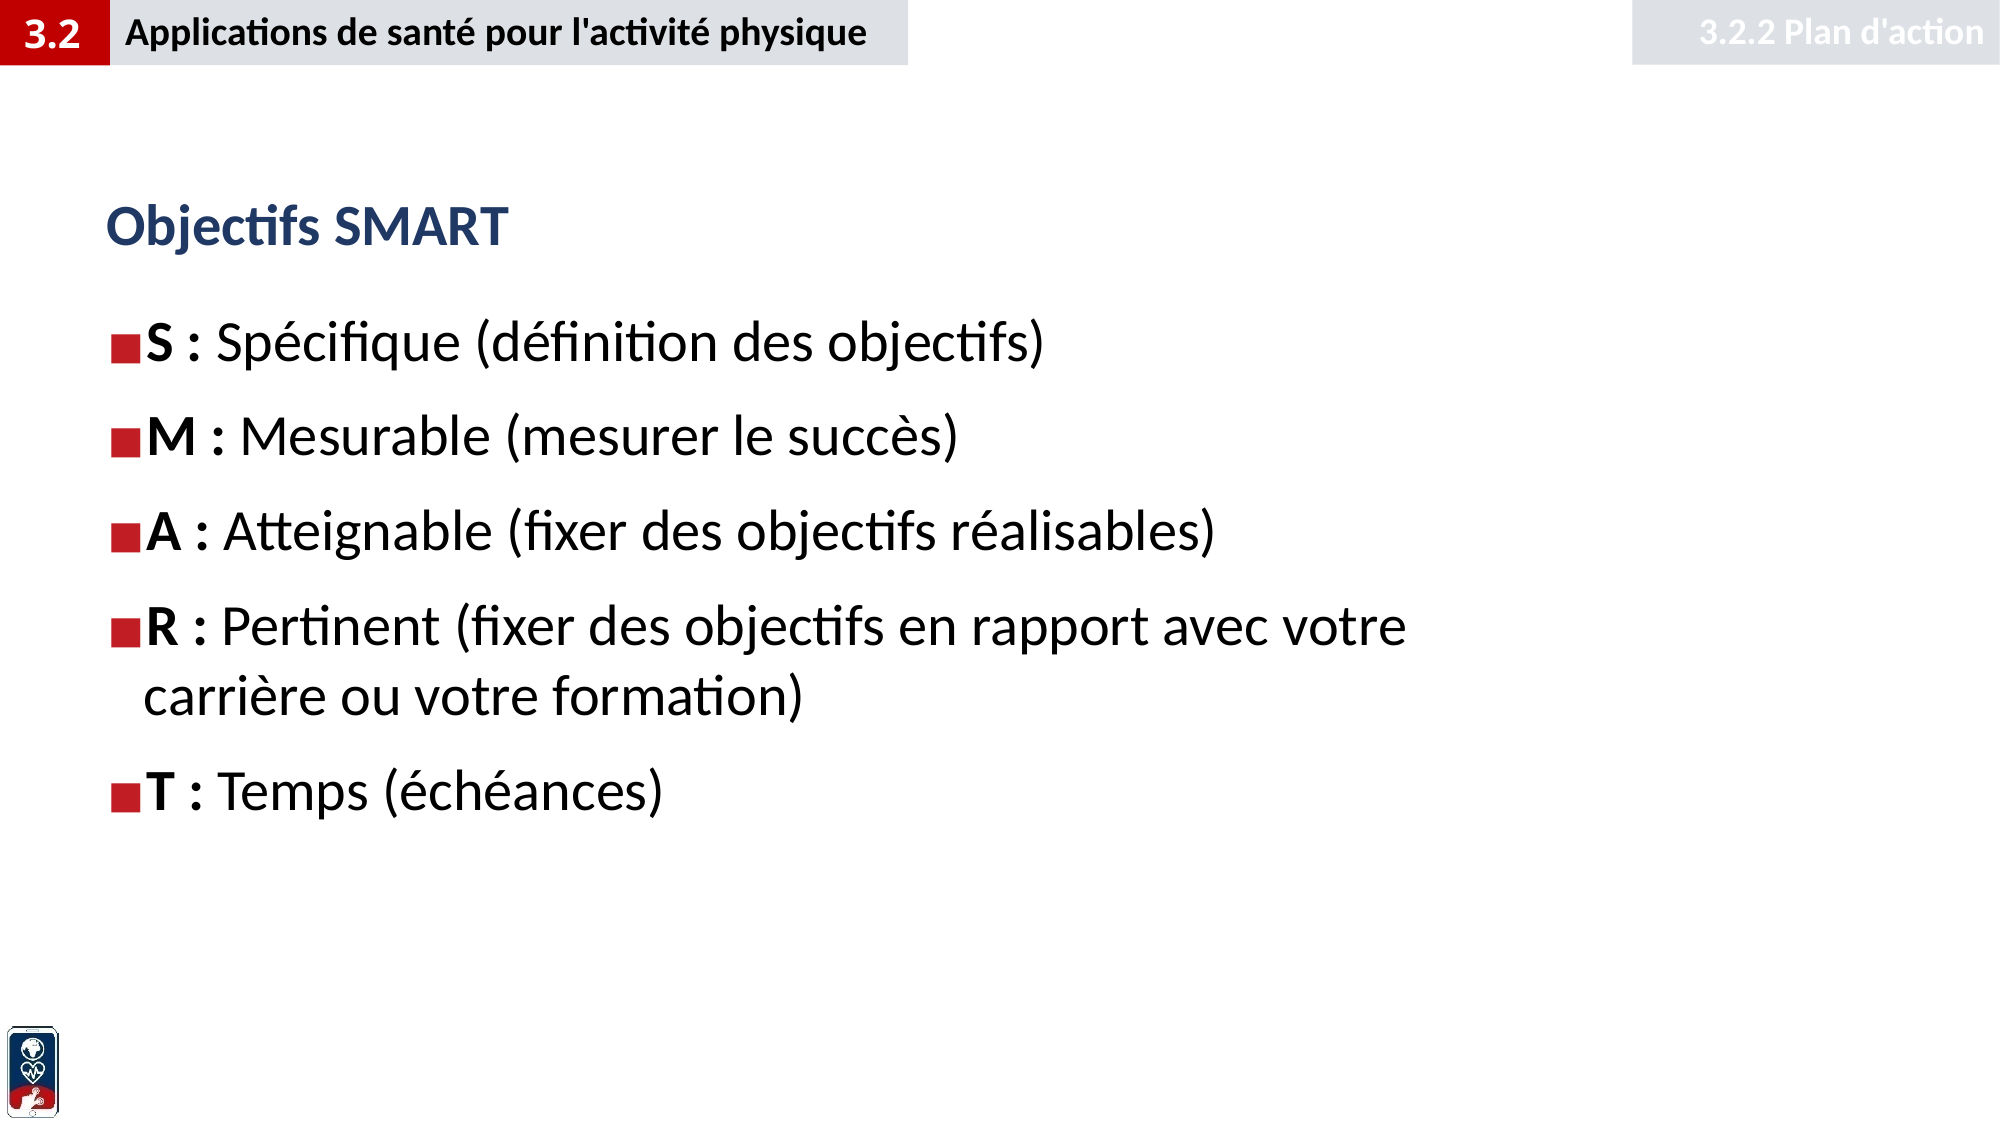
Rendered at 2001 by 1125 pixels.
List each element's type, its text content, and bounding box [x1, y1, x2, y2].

title Objectifs SMART [91, 177, 1906, 277]
picture [7, 1026, 59, 1118]
text_box 3.2.2 Plan d'action [1632, 0, 2000, 65]
text_box [0, 0, 110, 66]
list S : Spécifique (définition des objectifs) M : Mesurable (mesurer le succès) A : Atteignable (fixer des objectifs réalisables) R : Pertinent (fixer des objectifs en rapport avec votre carrière ou votre formation) T : Temps (échéances) [91, 295, 1583, 1094]
text_box Applications de santé pour l'activité physique [110, 0, 909, 66]
text_box 3.2 [9, 9, 102, 56]
